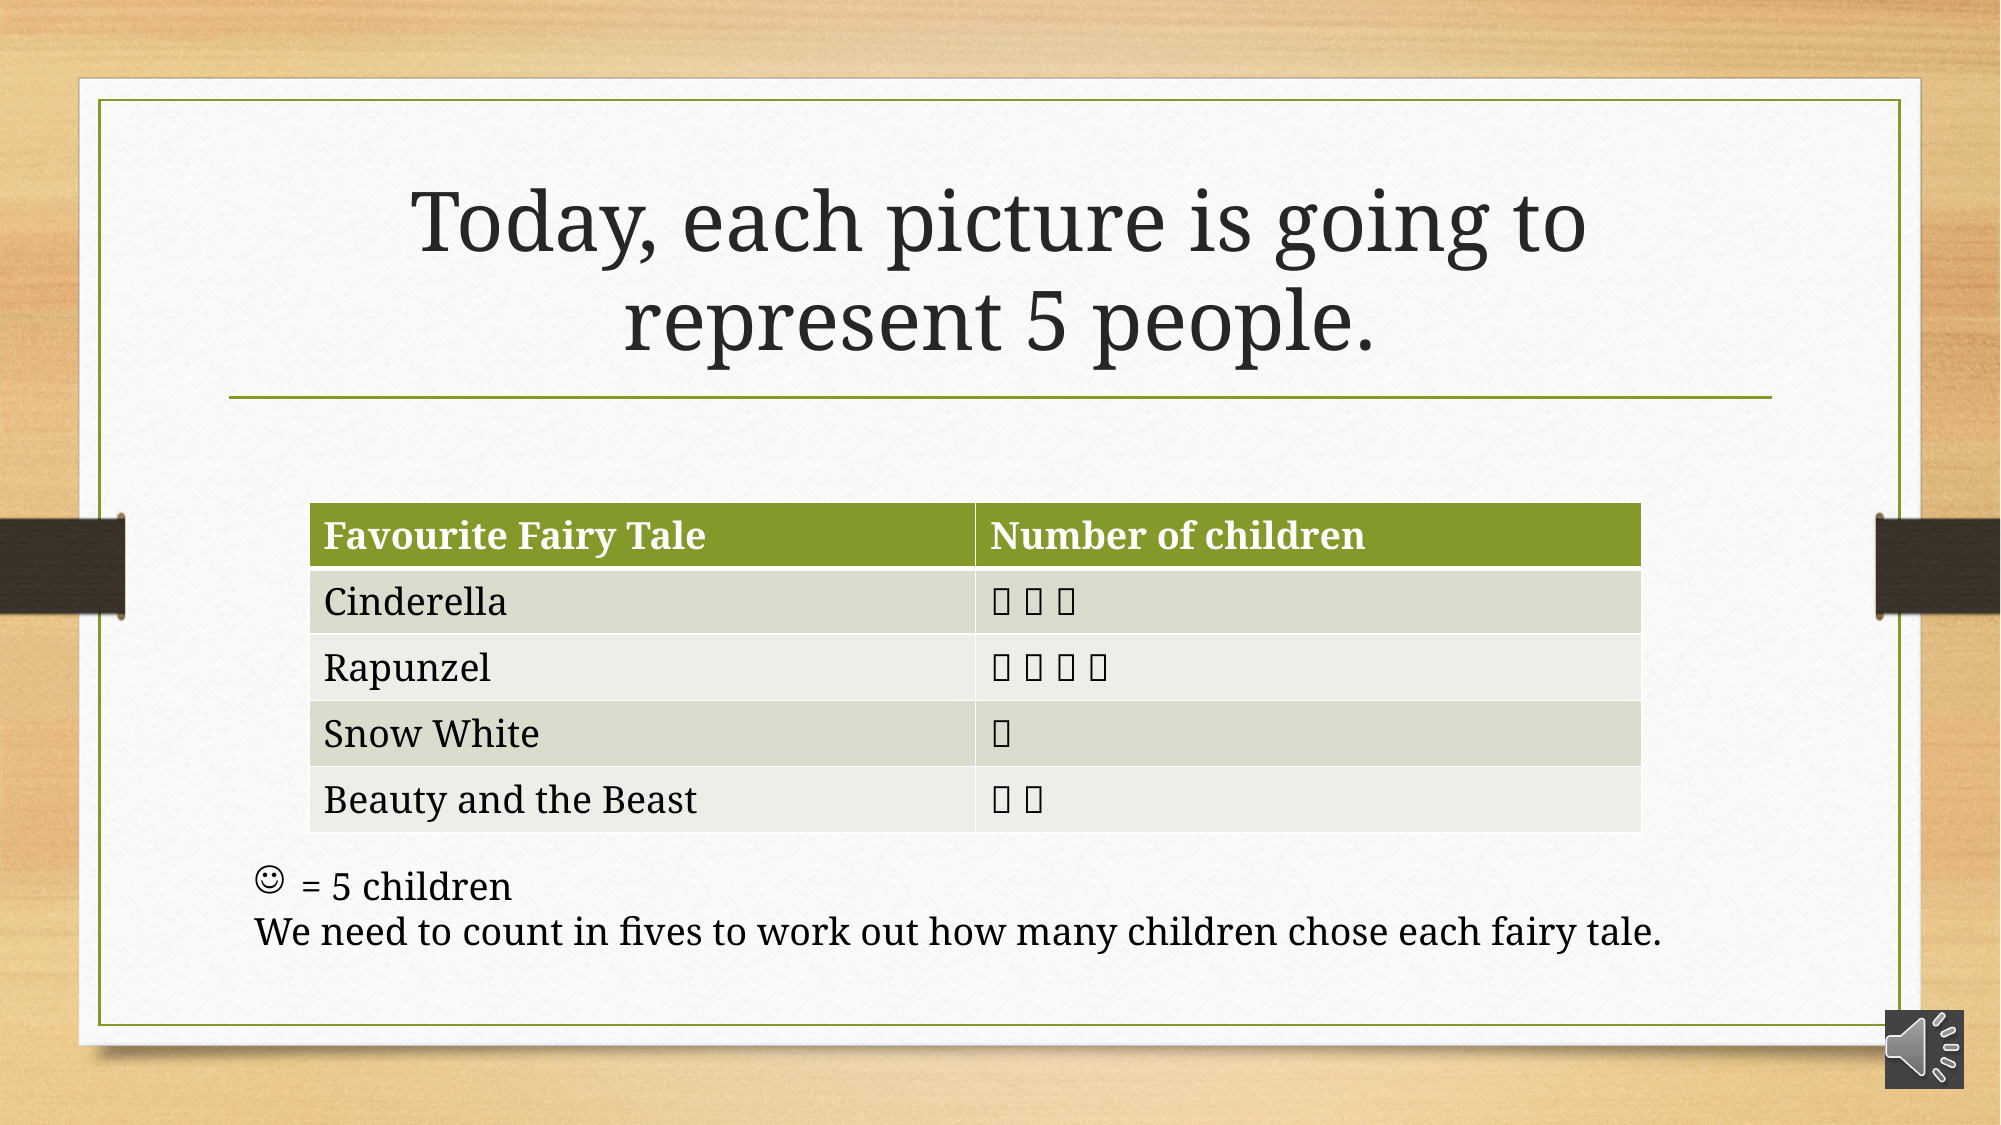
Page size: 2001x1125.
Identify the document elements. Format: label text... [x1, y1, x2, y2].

table_cell   [976, 767, 1641, 832]
picture [0, 0, 2001, 1125]
table_header Number of children [976, 503, 1641, 566]
table_cell Beauty and the Beast [310, 767, 975, 832]
table_cell  [976, 701, 1641, 766]
table_cell Cinderella [310, 571, 975, 633]
title Today, each picture is going to represent 5 people. [212, 161, 1788, 375]
table_cell Snow White [310, 701, 975, 766]
text_box = 5 children We need to count in fives to work out how many children chose each fairy tale. [239, 855, 1679, 960]
table_header Favourite Fairy Tale [310, 503, 975, 566]
table_cell Rapunzel [310, 635, 975, 700]
table_cell    [976, 571, 1641, 633]
table_cell     [976, 635, 1641, 700]
